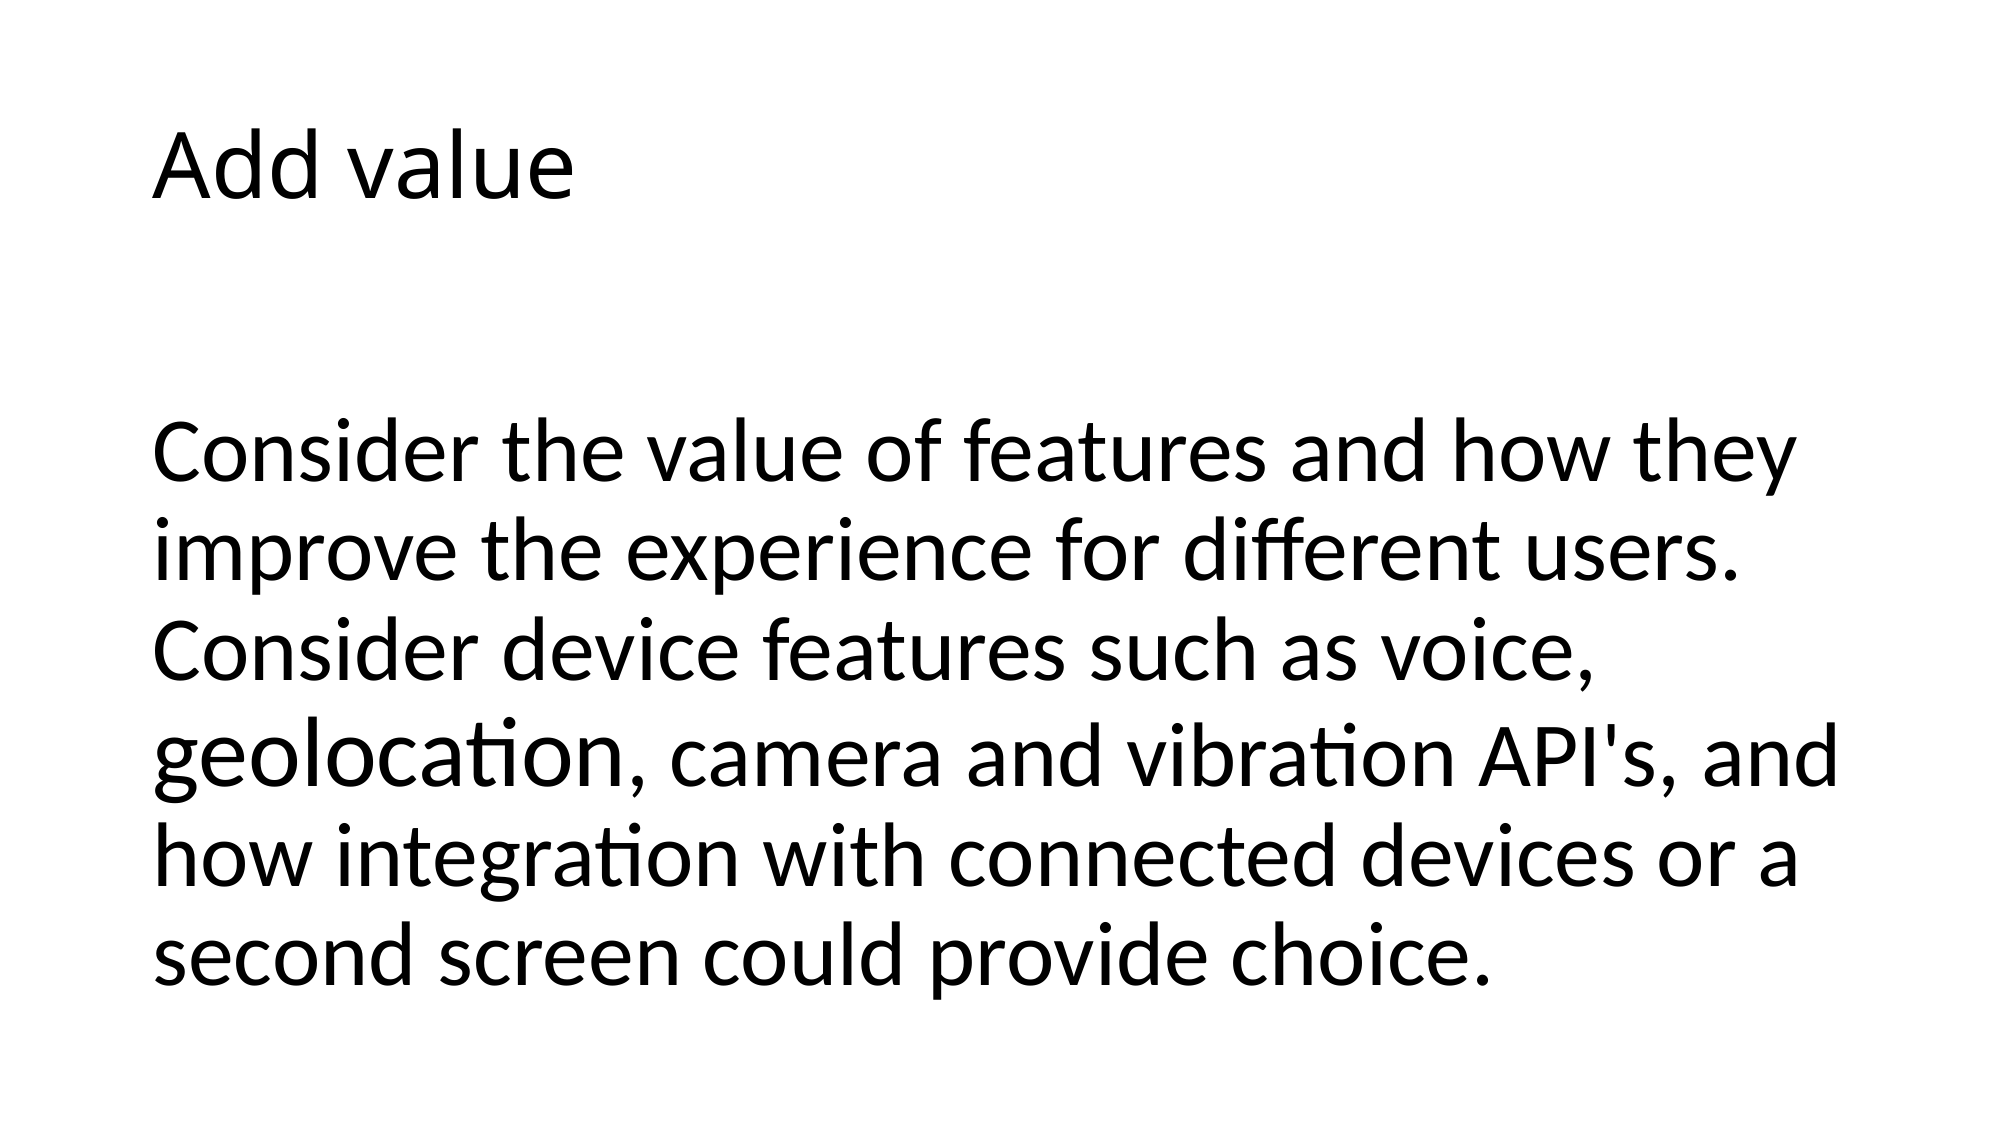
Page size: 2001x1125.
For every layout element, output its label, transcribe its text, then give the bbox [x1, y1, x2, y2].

title Add value [137, 59, 1863, 277]
list Consider the value of features and how they improve the experience for different users. Consider device features such as voice, geolocation, camera and vibration API's, and how integration with connected devices or a second screen could provide choice. [137, 277, 1863, 1014]
